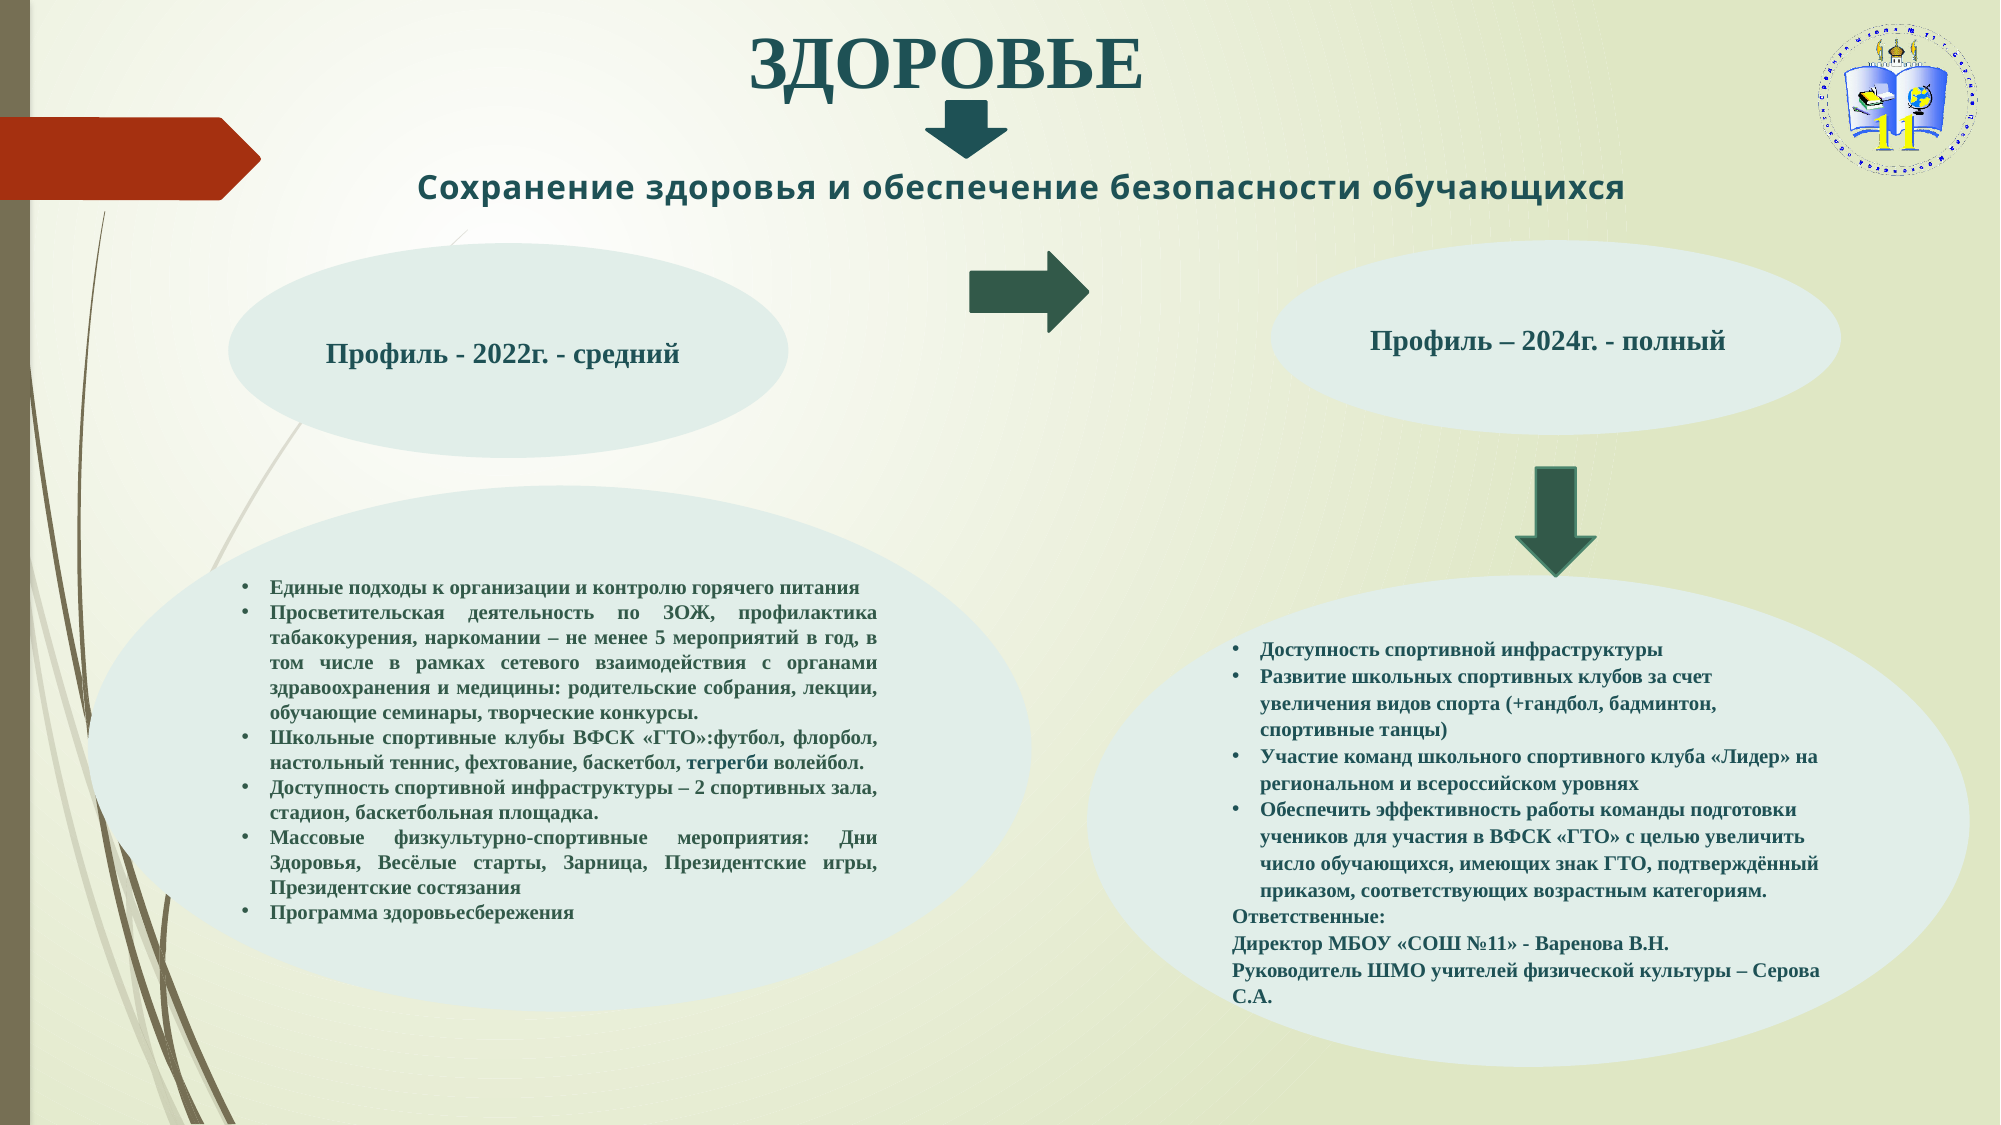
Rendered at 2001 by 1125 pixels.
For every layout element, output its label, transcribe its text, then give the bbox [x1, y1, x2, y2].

text_box Доступность спортивной инфраструктуры Развитие школьных спортивных клубов за счет увеличения видов спорта (+гандбол, бадминтон, спортивные танцы) Участие команд школьного спортивного клуба «Лидер» на региональном и всероссийском уровнях Обеспечить эффективность работы команды подготовки учеников для участия в ВФСК «ГТО» с целью увеличить число обучающихся, имеющих знак ГТО, подтверждённый приказом, соответствующих возрастным категориям. Ответственные: Директор МБОУ «СОШ №11» - Варенова В.Н. Руководитель ШМО учителей физической культуры – Серова С.А. [1087, 575, 1970, 1067]
text_box Сохранение здоровья и обеспечение безопасности обучающихся [401, 158, 1644, 214]
text_box Профиль – 2024г. - полный [1270, 240, 1842, 435]
text_box [969, 250, 1090, 333]
text_box [926, 111, 1007, 158]
picture [1815, 20, 1979, 177]
text_box ЗДОРОВЬЕ [733, 0, 1161, 111]
text_box Единые подходы к организации и контролю горячего питания Просветительская деятельность по ЗОЖ, профилактика табакокурения, наркомании – не менее 5 мероприятий в год, в том числе в рамках сетевого взаимодействия с органами здравоохранения и медицины: родительские собрания, лекции, обучающие семинары, творческие конкурсы. Школьные спортивные клубы ВФСК «ГТО»:футбол, флорбол, настольный теннис, фехтование, баскетбол, тегрегби волейбол. Доступность спортивной инфраструктуры – 2 спортивных зала, стадион, баскетбольная площадка. Массовые физкультурно-спортивные мероприятия: Дни Здоровья, Весёлые старты, Зарница, Президентские игры, Президентские состязания Программа здоровьесбережения [87, 485, 1032, 1012]
text_box Профиль - 2022г. - средний [228, 243, 789, 458]
text_box [1514, 466, 1597, 578]
